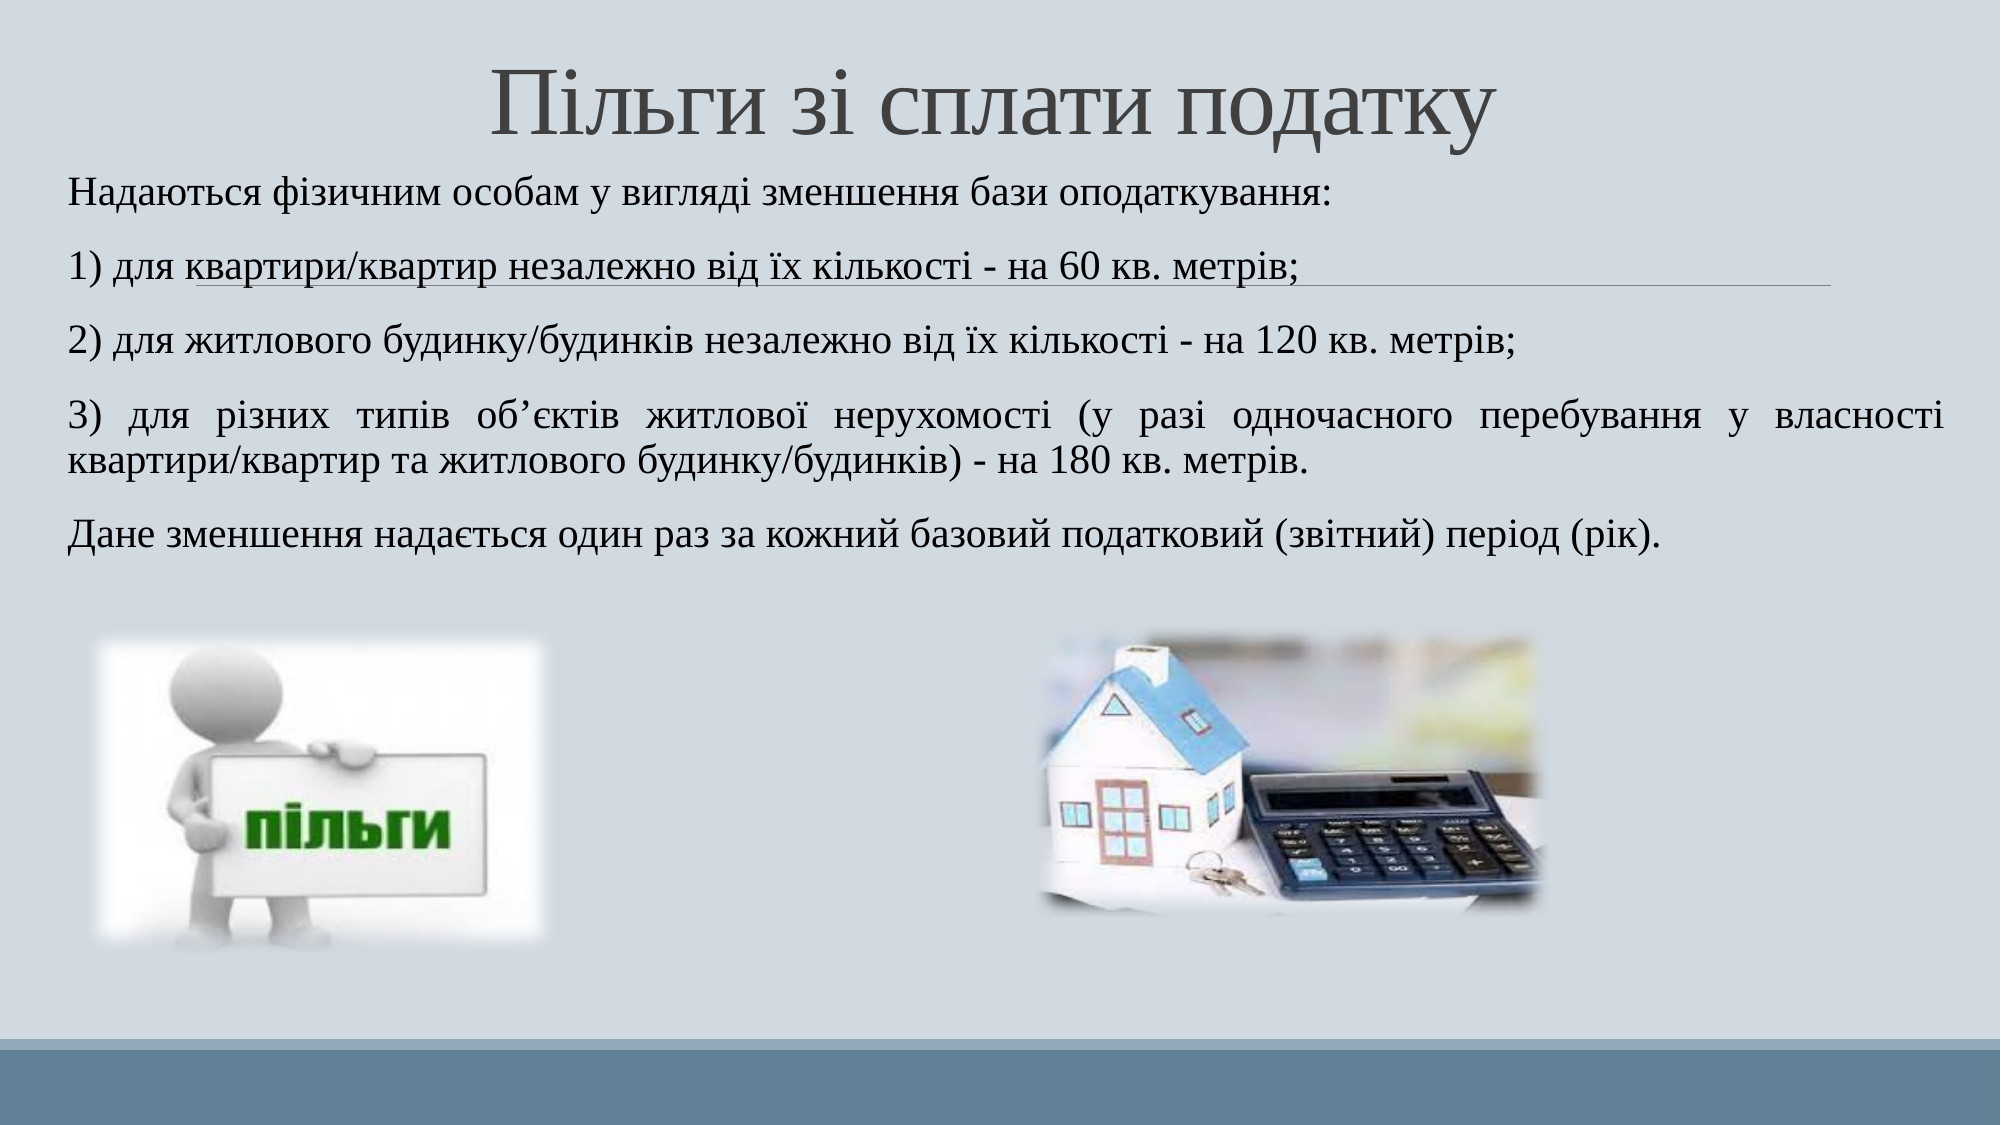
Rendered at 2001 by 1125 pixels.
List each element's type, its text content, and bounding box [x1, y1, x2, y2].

list Надаються фізичним особам у вигляді зменшення бази оподаткування: 1) для квартири/квартир незалежно від їх кількості - на 60 кв. метрів; 2) для житлового будинку/будинків незалежно від їх кількості - на 120 кв. метрів; 3) для різних типів об’єктів житлової нерухомості (у разі одночасного перебування у власності квартири/квартир та житлового будинку/будинків) - на 180 кв. метрів. Дане зменшення надається один раз за кожний базовий податковий (звітний) період (рік). [52, 162, 1946, 638]
title Пільги зі сплати податку [180, 47, 1830, 162]
picture [1032, 624, 1551, 919]
picture [80, 624, 560, 956]
